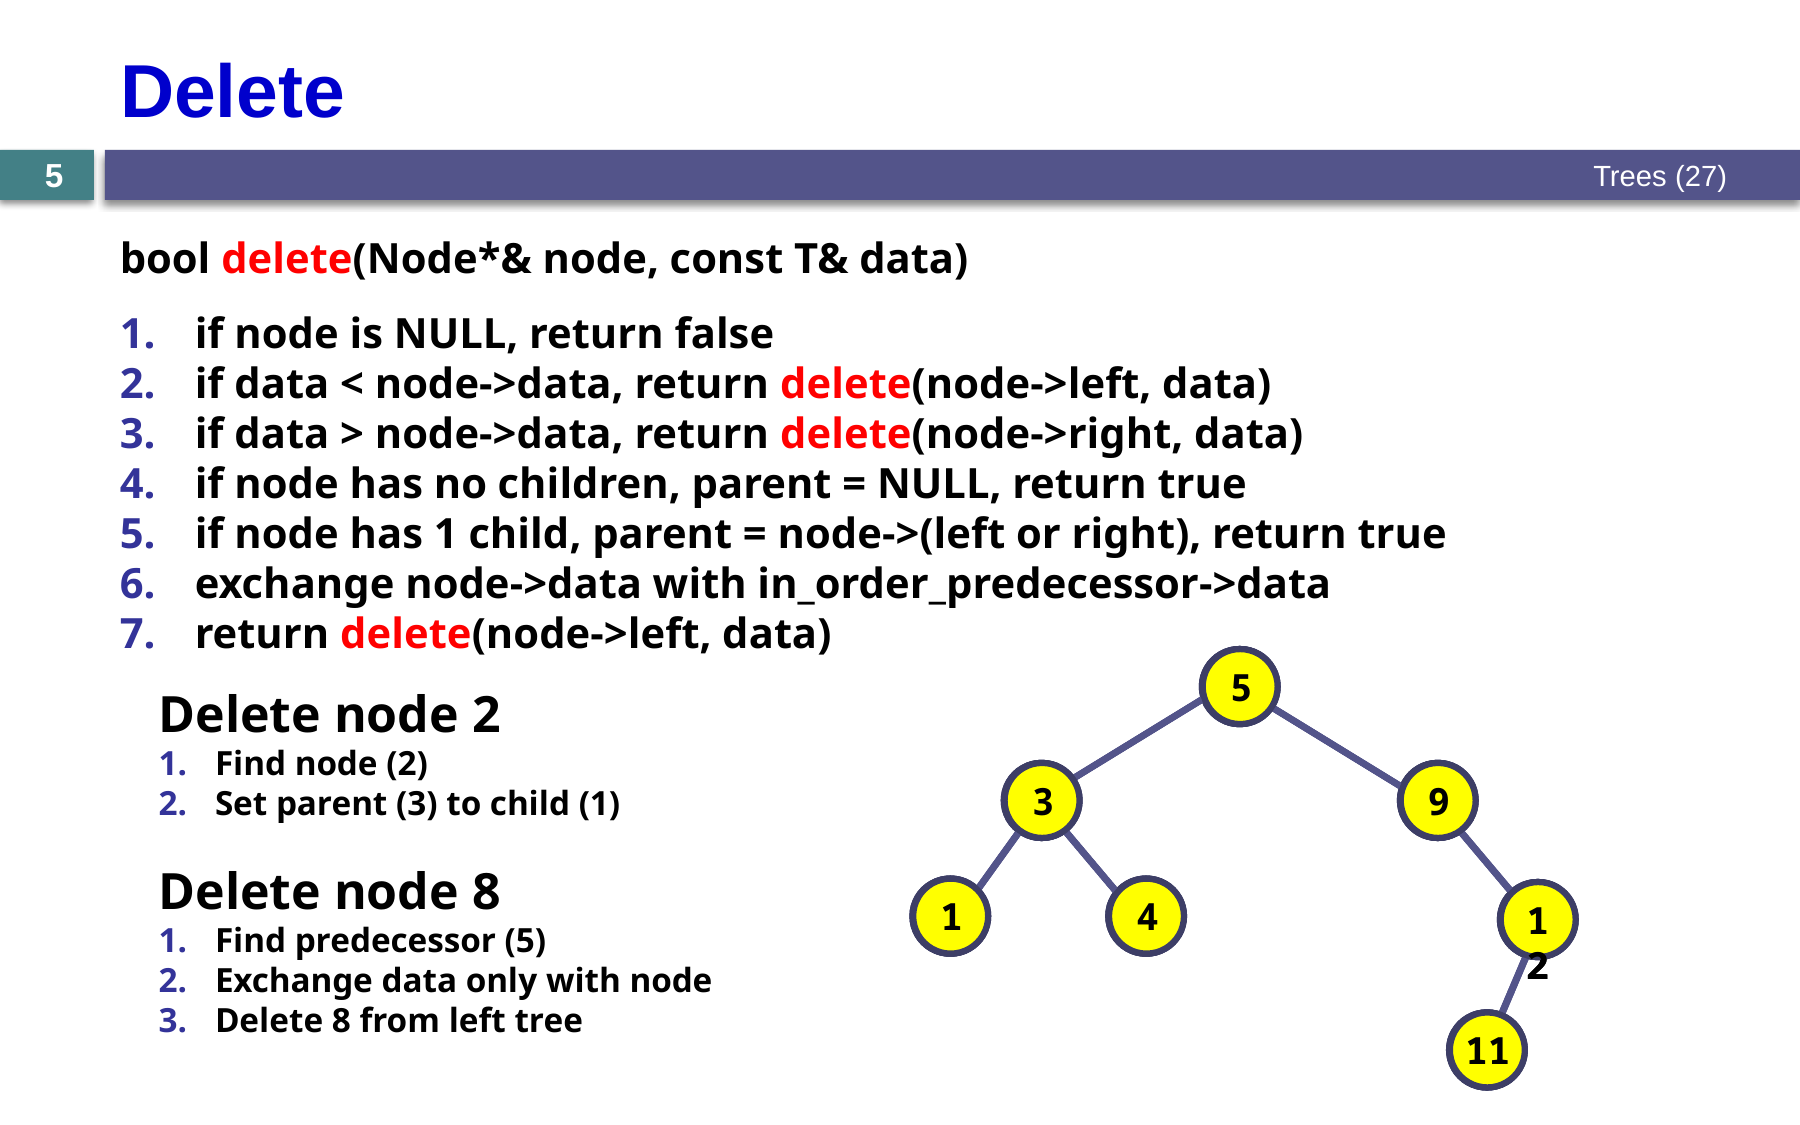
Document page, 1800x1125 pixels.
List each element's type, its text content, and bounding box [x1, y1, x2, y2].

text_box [887, 624, 1601, 1113]
text_box Delete node 2 Find node (2) Set parent (3) to child (1) [143, 674, 742, 852]
slide_number 5 [0, 151, 108, 197]
text_box Delete node 8 Find predecessor (5) Exchange data only with node Delete 8 from left tree [143, 852, 742, 1088]
text_box bool delete(Node*& node, const T& data) if node is NULL, return false if data < node->data, return delete(node->left, data) if data > node->data, return delete(node->right, data) if node has no children, parent = NULL, return true if node has 1 child, parent = node->(left or right), return true exchange node->data with in_order_predecessor->data return delete(node->left, data) [105, 224, 1642, 624]
footer Trees (27) [925, 149, 1743, 199]
title Delete [104, 27, 1743, 148]
